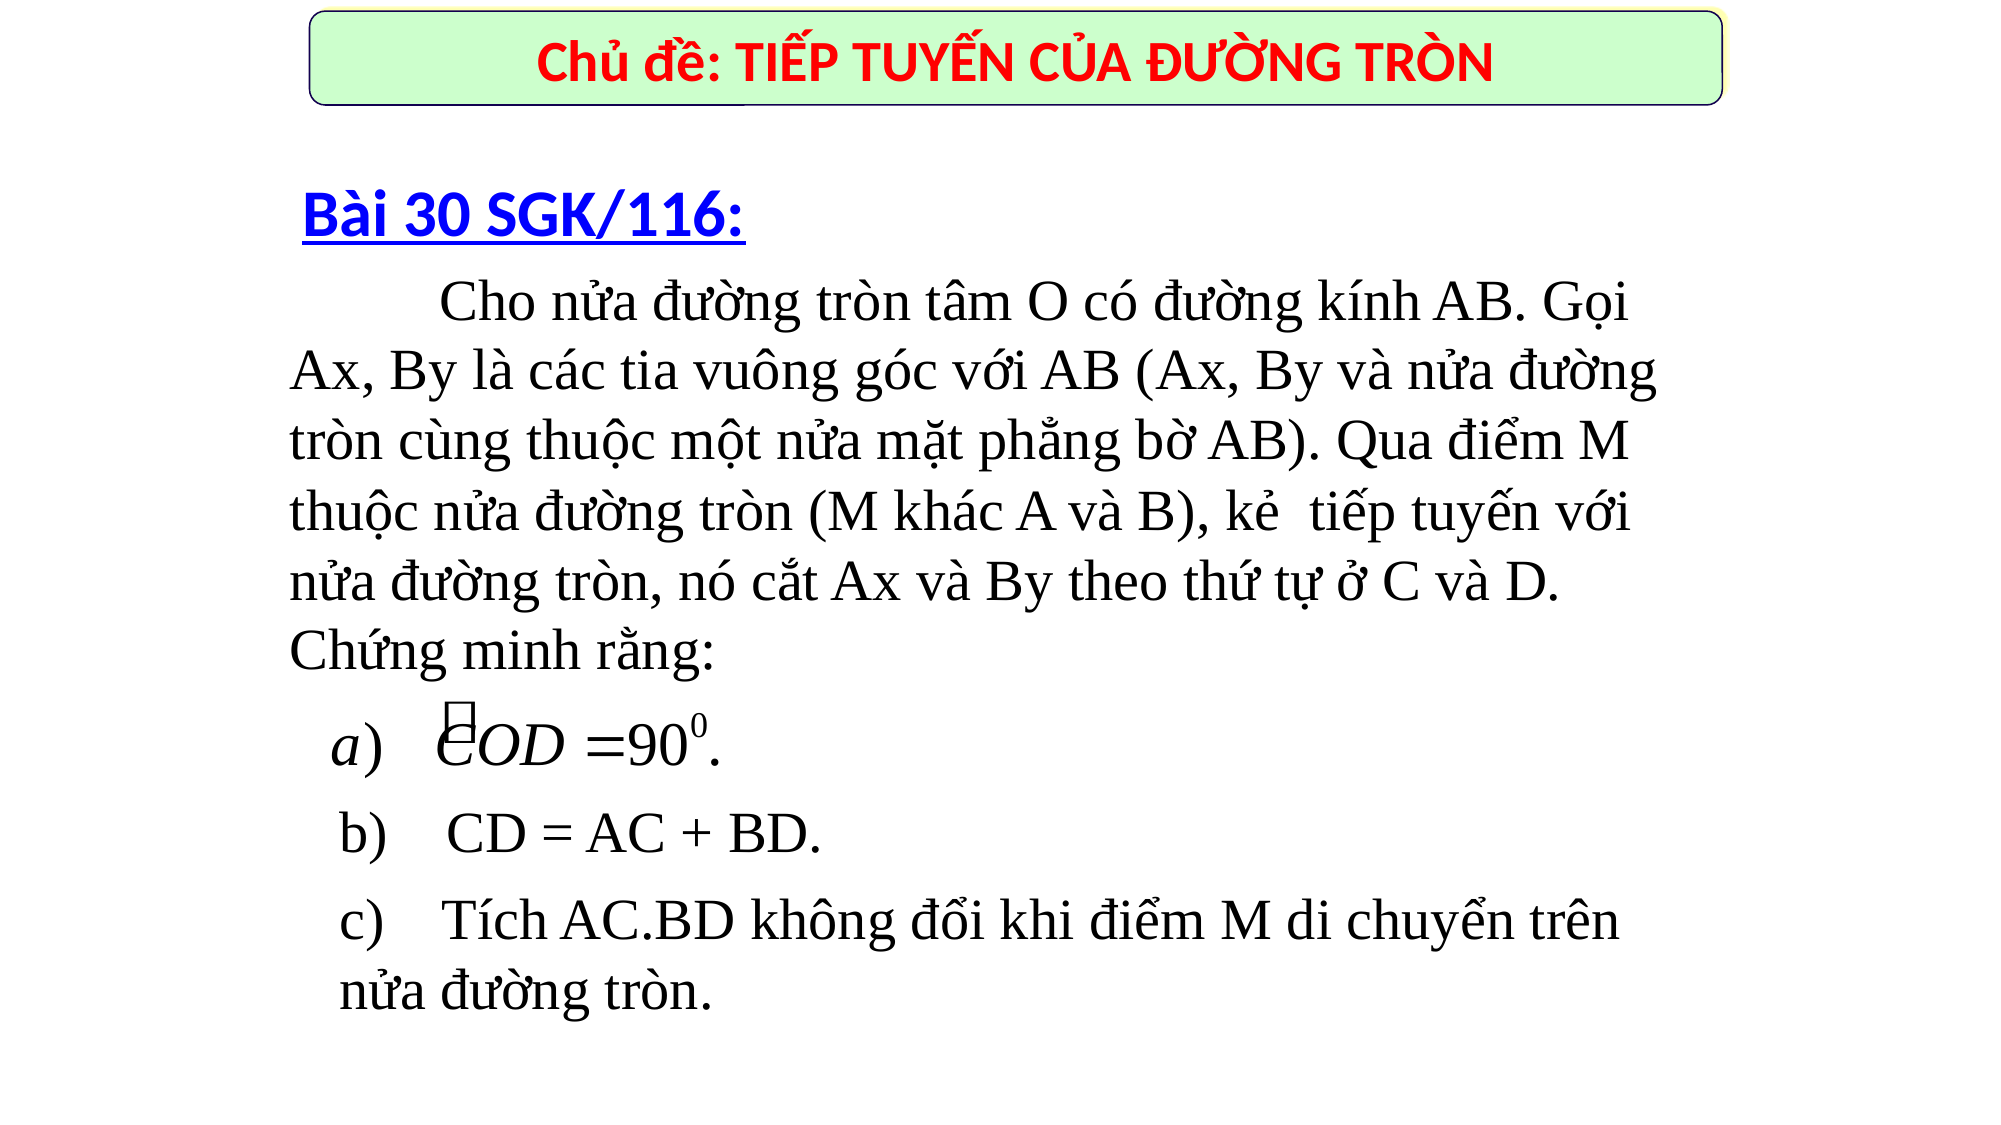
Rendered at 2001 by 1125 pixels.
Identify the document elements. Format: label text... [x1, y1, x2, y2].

text_box Bài 30 SGK/116: [287, 162, 1019, 254]
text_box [320, 687, 729, 791]
text_box Cho nửa đường tròn tâm O có đường kính AB. Gọi Ax, By là các tia vuông góc với AB (Ax, By và nửa đường tròn cùng thuộc một nửa mặt phẳng bờ AB). Qua điểm M thuộc nửa đường tròn (M khác A và B), kẻ tiếp tuyến với nửa đường tròn, nó cắt Ax và By theo thứ tự ở C và D. Chứng minh rằng: [275, 254, 1709, 689]
text_box b) CD = AC + BD. [324, 786, 1208, 872]
text_box c) Tích AC.BD không đổi khi điểm M di chuyển trên nửa đường tròn. [324, 874, 1688, 1029]
text_box Chủ đề: TIẾP TUYẾN CỦA ĐƯỜNG TRÒN [309, 11, 1723, 105]
